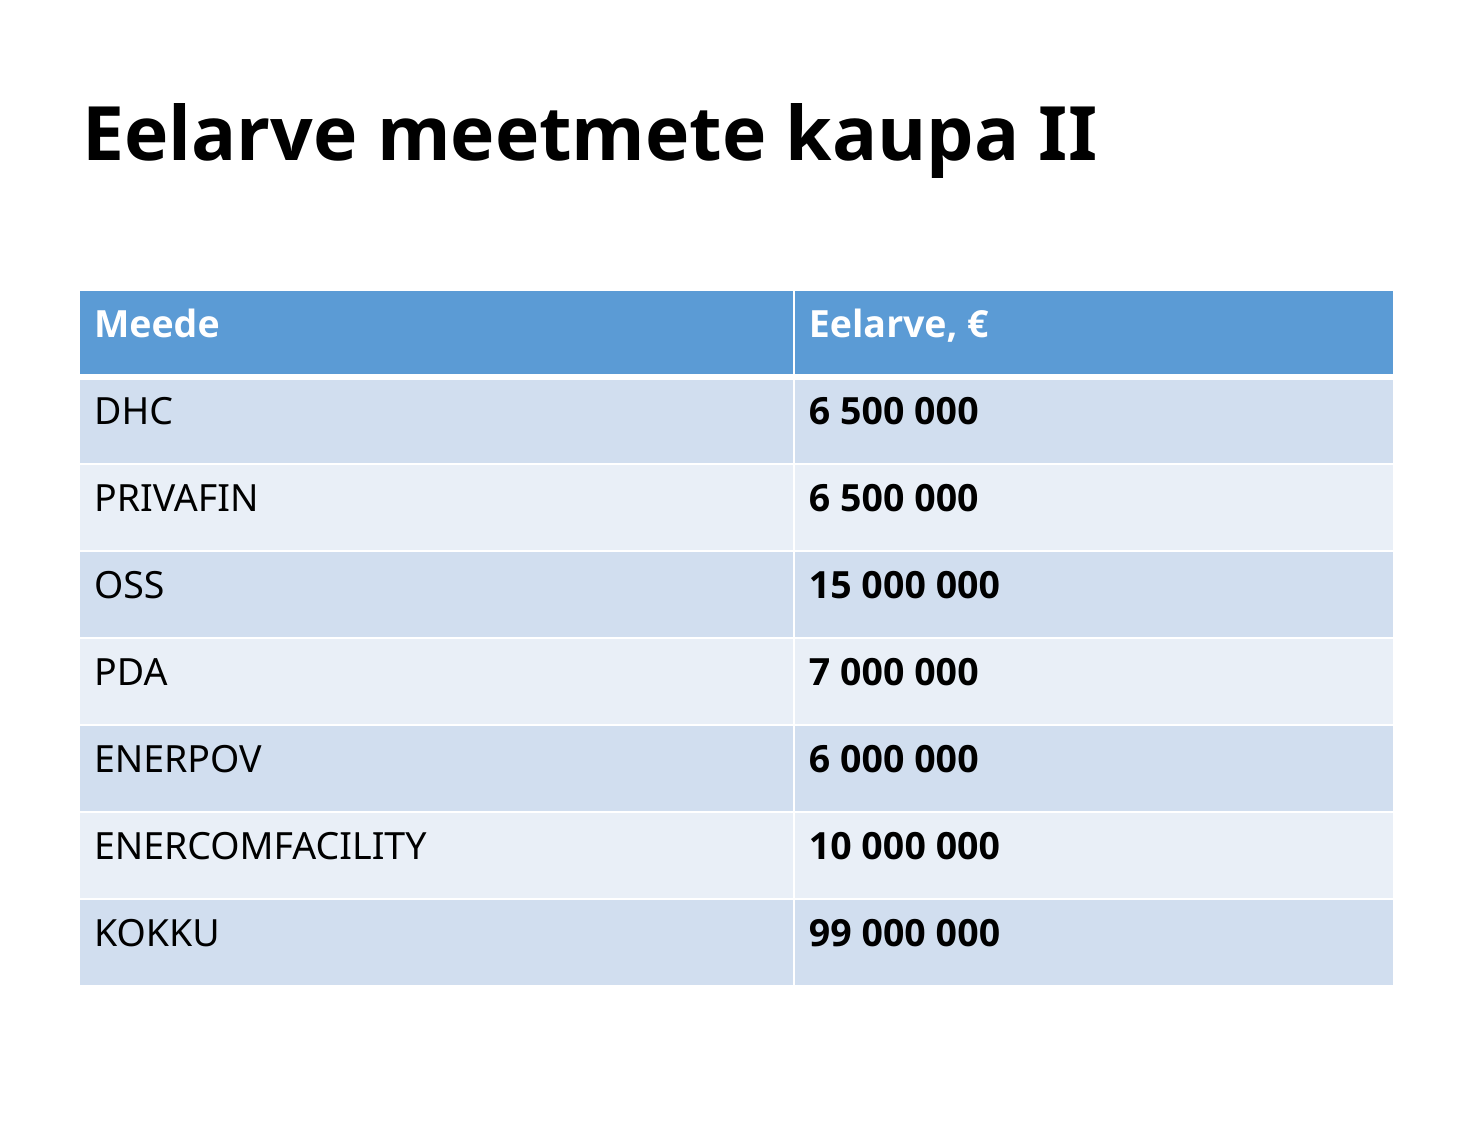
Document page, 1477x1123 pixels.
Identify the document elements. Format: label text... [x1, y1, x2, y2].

table_cell 99 000 000 [795, 900, 1393, 985]
table_cell OSS [80, 552, 793, 637]
table_header Meede [80, 291, 793, 374]
table_cell 6 000 000 [795, 726, 1393, 811]
table_cell ENERPOV [80, 726, 793, 811]
table_cell DHC [80, 380, 793, 463]
table_cell ENERCOMFACILITY [80, 813, 793, 898]
table_cell 10 000 000 [795, 813, 1393, 898]
table_cell 6 500 000 [795, 465, 1393, 550]
table_header Eelarve, € [795, 291, 1393, 374]
table_cell 6 500 000 [795, 380, 1393, 463]
table_cell PDA [80, 639, 793, 724]
title Eelarve meetmete kaupa II [82, 88, 1382, 266]
table_cell 7 000 000 [795, 639, 1393, 724]
table_cell PRIVAFIN [80, 465, 793, 550]
table_cell 15 000 000 [795, 552, 1393, 637]
table_cell KOKKU [80, 900, 793, 985]
